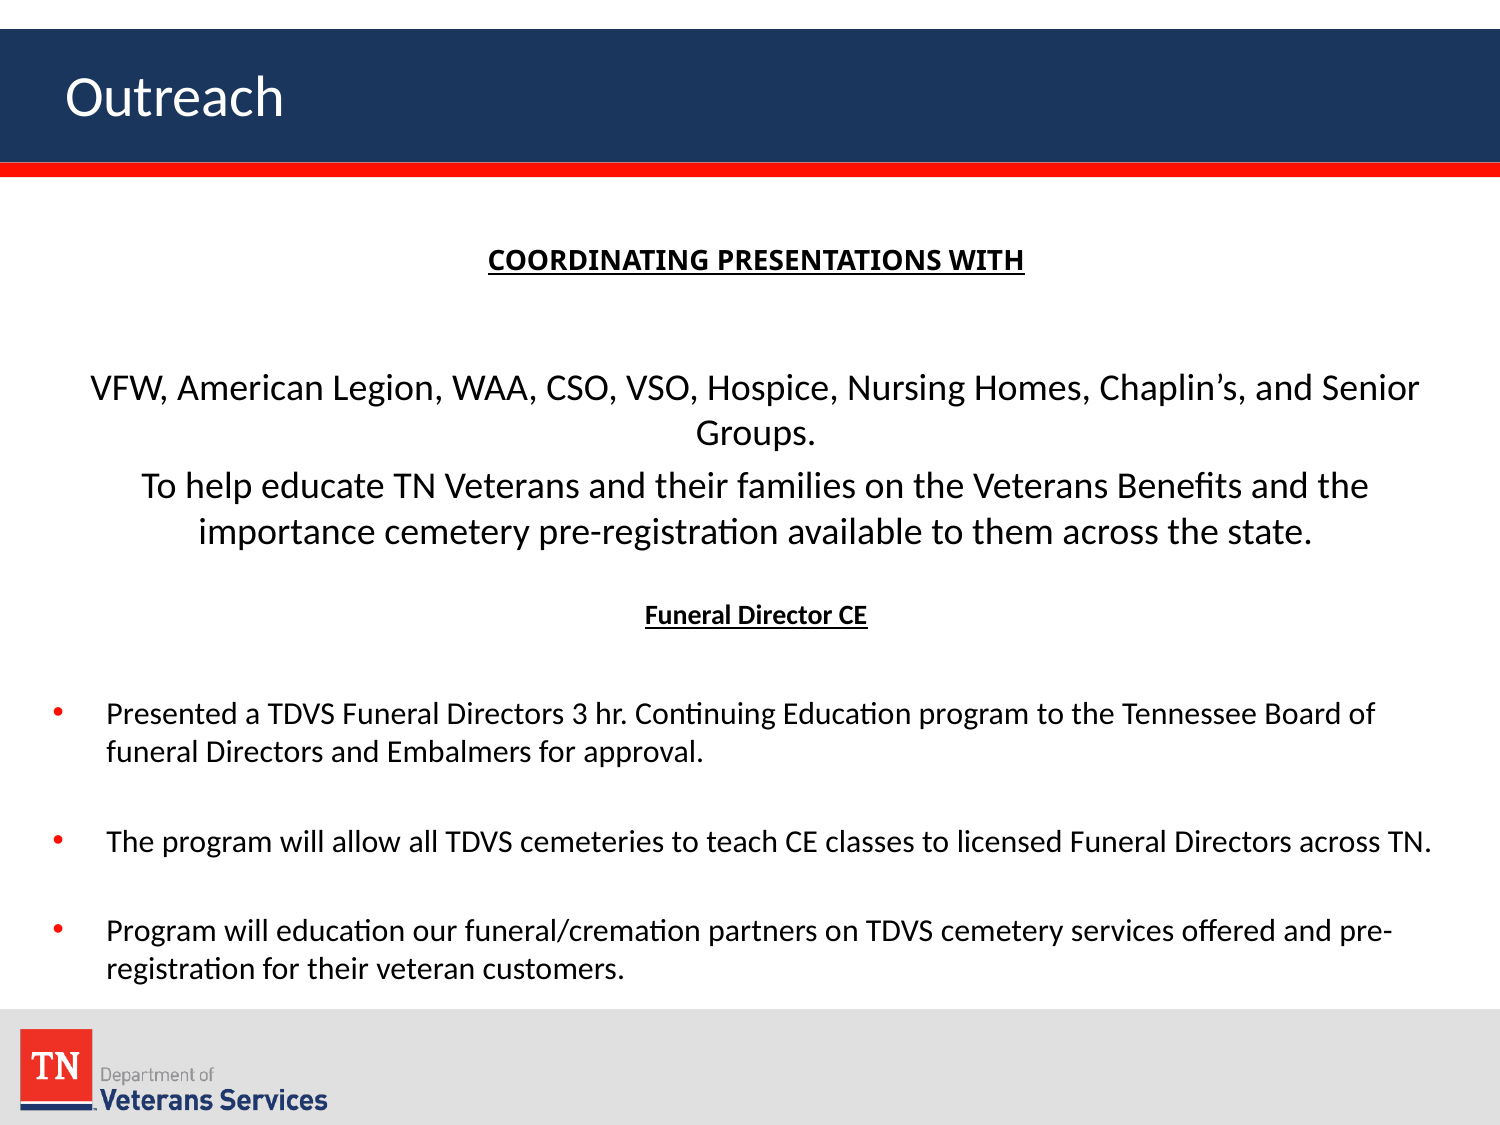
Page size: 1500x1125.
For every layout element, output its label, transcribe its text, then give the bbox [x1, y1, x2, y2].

title Outreach [50, 24, 1500, 161]
picture [12, 1009, 342, 1125]
list COORDINATING PRESENTATIONS WITH VFW, American Legion, WAA, CSO, VSO, Hospice, Nursing Homes, Chaplin’s, and Senior Groups. To help educate TN Veterans and their families on the Veterans Benefits and the importance cemetery pre-registration available to them across the state. Funeral Director CE Presented a TDVS Funeral Directors 3 hr. Continuing Education program to the Tennessee Board of funeral Directors and Embalmers for approval. The program will allow all TDVS cemeteries to teach CE classes to licensed Funeral Directors across TN. Program will education our funeral/cremation partners on TDVS cemetery services offered and pre-registration for their veteran customers. [37, 195, 1475, 1010]
